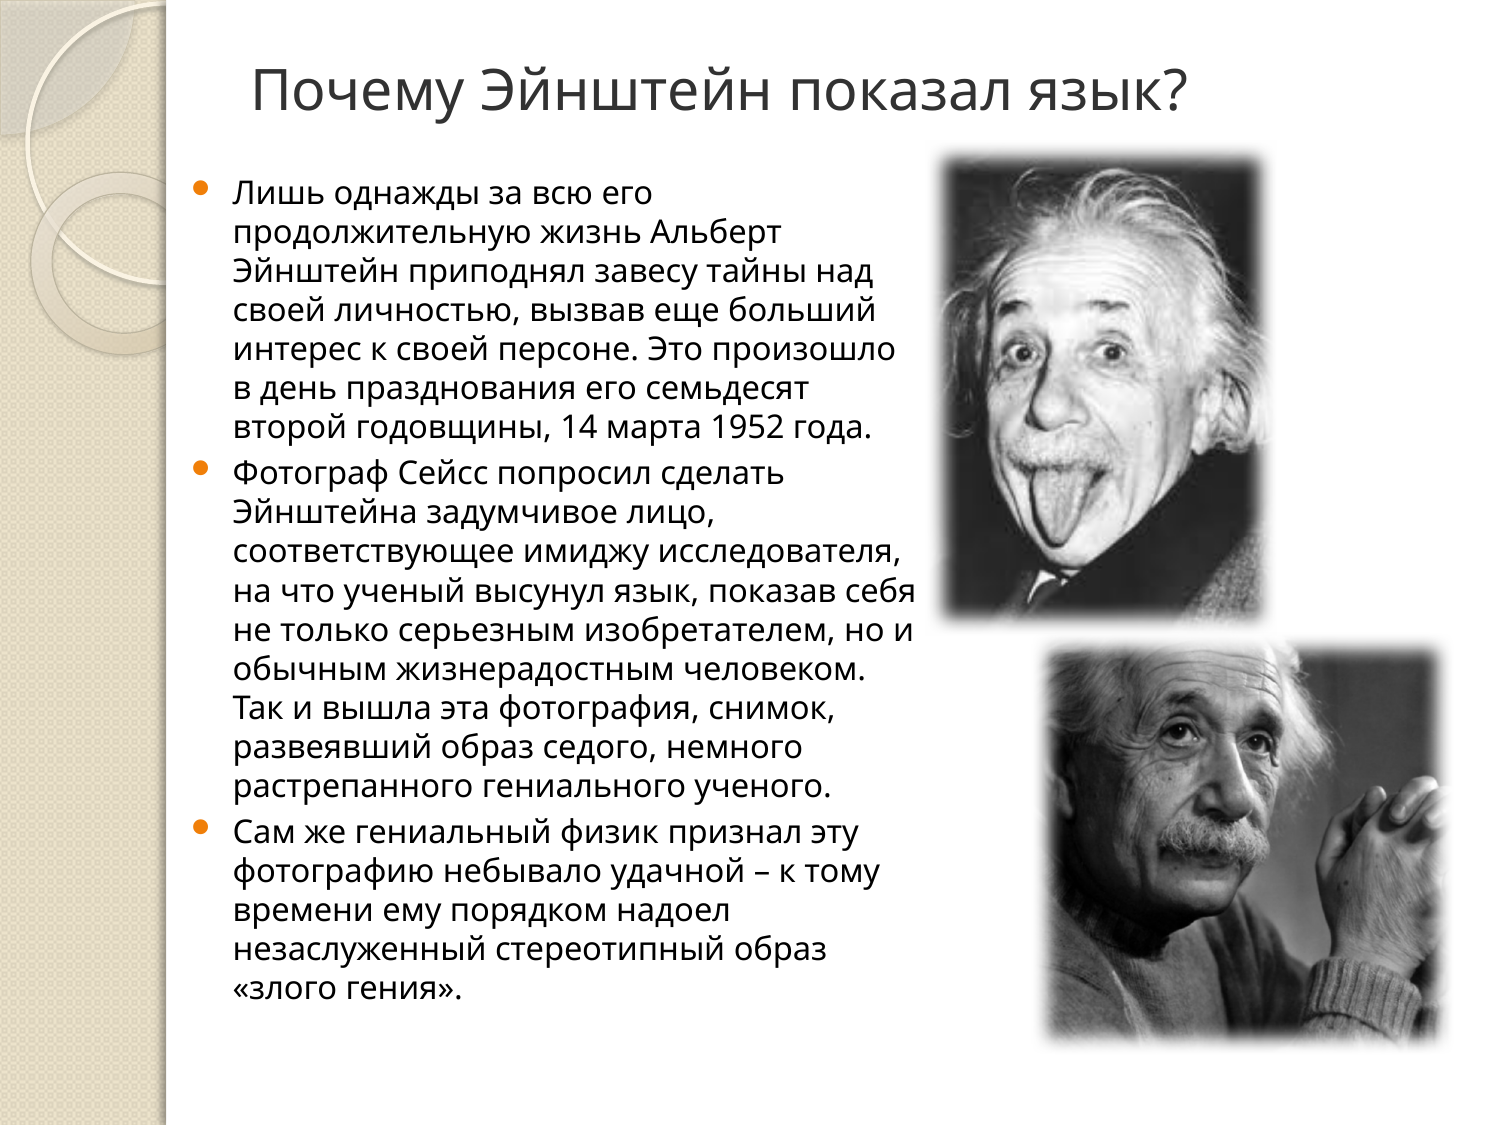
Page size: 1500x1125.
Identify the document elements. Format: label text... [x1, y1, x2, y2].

list Лишь однажды за всю его продолжительную жизнь Альберт Эйнштейн приподнял завесу тайны над своей личностью, вызвав еще больший интерес к своей персоне. Это произошло в день празднования его семьдесят второй годовщины, 14 марта 1952 года. Фотограф Сейсс попросил сделать Эйнштейна задумчивое лицо, соответствующее имиджу исследователя, на что ученый высунул язык, показав себя не только серьезным изобретателем, но и обычным жизнерадостным человеком. Так и вышла эта фотография, снимок, развеявший образ седого, немного растрепанного гениального ученого. Сам же гениальный физик признал эту фотографию небывало удачной – к тому времени ему порядком надоел незаслуженный стереотипный образ «злого гения». [163, 163, 938, 1044]
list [925, 140, 1278, 637]
title Почему Эйнштейн показал язык? [235, 45, 1466, 200]
picture [1030, 632, 1454, 1055]
